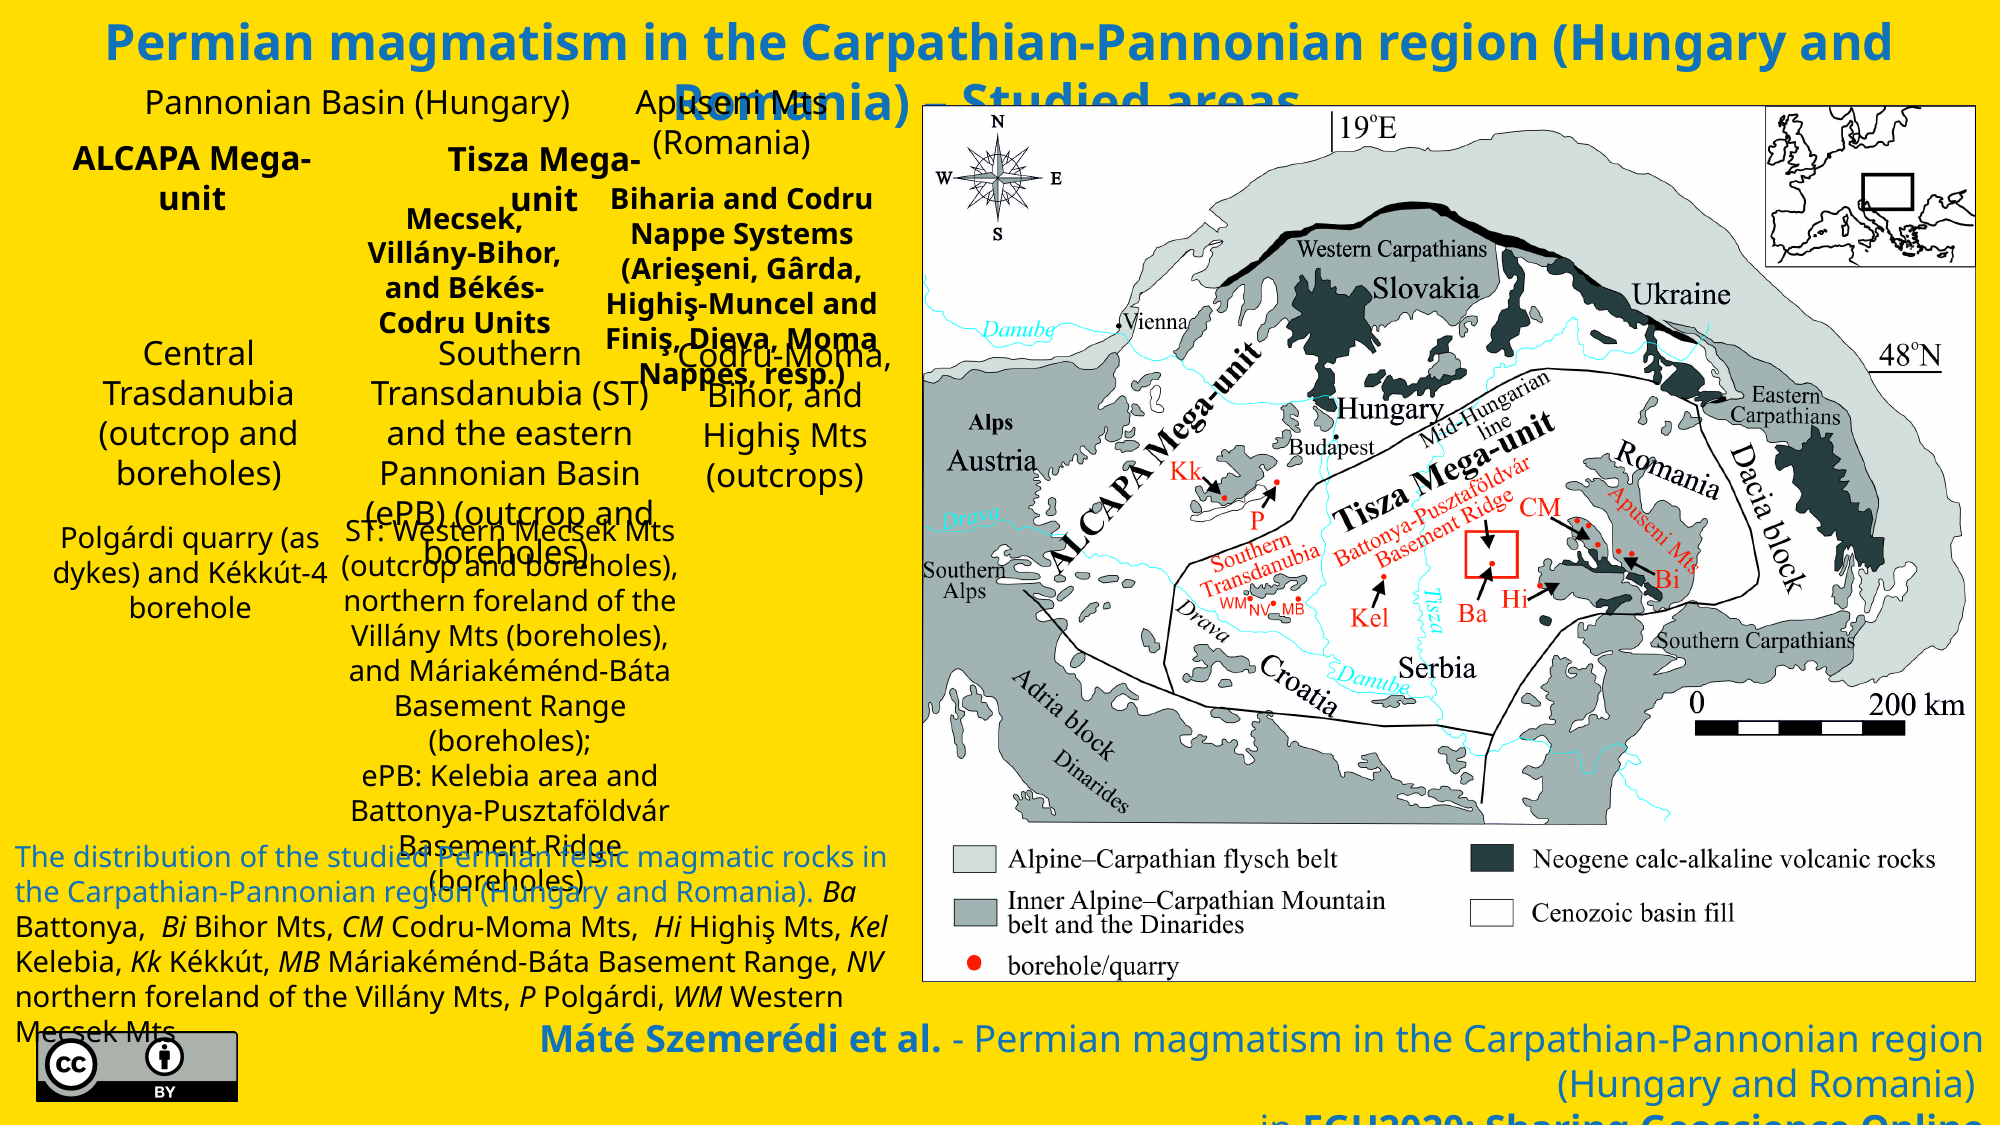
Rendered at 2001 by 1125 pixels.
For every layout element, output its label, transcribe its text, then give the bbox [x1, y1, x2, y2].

text_box Tisza Mega-unit [399, 130, 690, 192]
text_box Codru-Moma, Bihor, and Highiş Mts (outcrops) [656, 398, 914, 502]
text_box Permian magmatism in the Carpathian-Pannonian region (Hungary and Romania) – Studied areas [32, 3, 1968, 139]
text_box ST: Western Mecsek Mts (outcrop and boreholes), northern foreland of the Villány Mts (boreholes), and Máriakéménd-Báta Basement Range (boreholes); ePB: Kelebia area and Battonya-Pusztaföldvár Basement Ridge (boreholes) [323, 505, 698, 830]
text_box The distribution of the studied Permian felsic magmatic rocks in the Carpathian-Pannonian region (Hungary and Romania). Ba Battonya, Bi Bihor Mts, CM Codru-Moma Mts, Hi Highiş Mts, Kel Kelebia, Kk Kékkút, MB Máriakéménd-Báta Basement Range, NV northern foreland of the Villány Mts, P Polgárdi, WM Western Mecsek Mts [0, 830, 905, 1056]
text_box Biharia and Codru Nappe Systems (Arieşeni, Gârda, Highiş-Muncel and Finiş, Dieva, Moma Nappes, resp.) [552, 172, 922, 398]
text_box Máté Szemerédi et al. - Permian magmatism in the Carpathian-Pannonian region (Hungary and Romania) in EGU2020: Sharing Geoscience Online [417, 1007, 2000, 1125]
text_box Southern Transdanubia (ST) and the eastern Pannonian Basin (ePB) (outcrop and boreholes) [336, 348, 684, 505]
text_box Apuseni Mts (Romania) [542, 74, 921, 169]
picture [922, 105, 1976, 982]
text_box Mecsek, Villány-Bihor, and Békés-Codru Units [347, 192, 582, 348]
text_box ALCAPA Mega-unit [37, 129, 347, 225]
text_box Central Trasdanubia (outcrop and boreholes) [50, 324, 348, 500]
text_box Pannonian Basin (Hungary) [125, 74, 542, 129]
text_box Polgárdi quarry (as dykes) and Kékkút-4 borehole [20, 511, 360, 632]
picture [36, 1031, 238, 1103]
